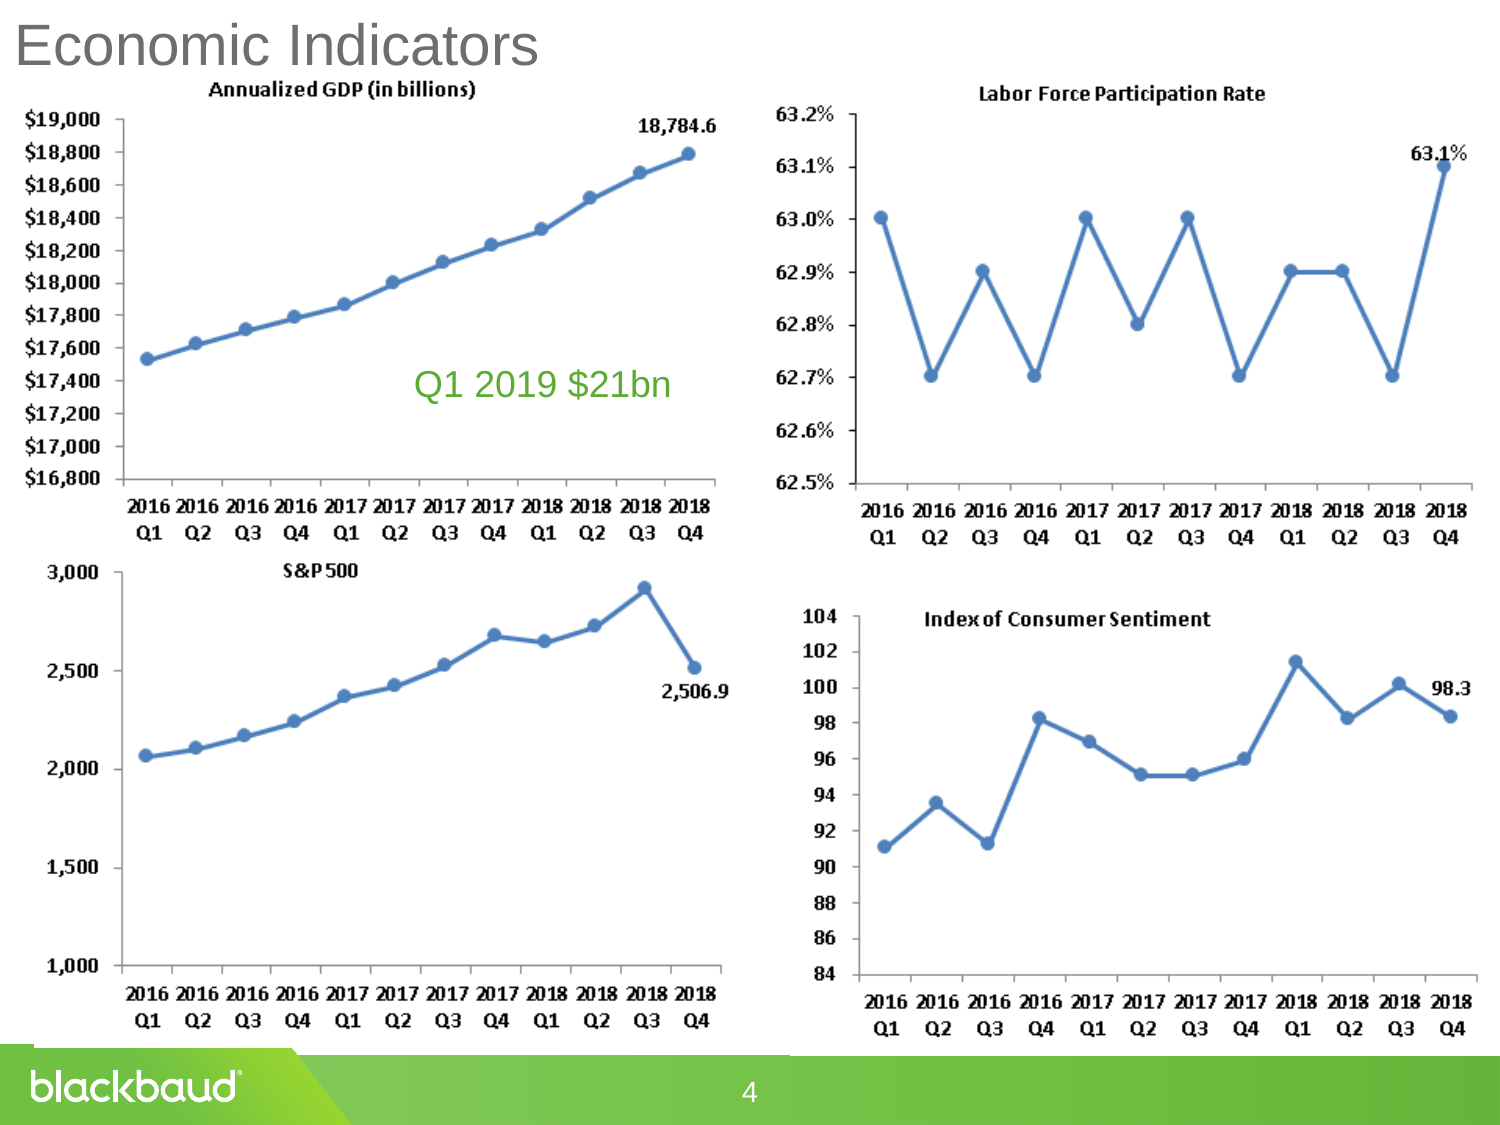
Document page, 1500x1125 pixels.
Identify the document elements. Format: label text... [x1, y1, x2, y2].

slide_number 4 [687, 1060, 813, 1121]
picture [0, 67, 1500, 1125]
text_box Economic Indicators [0, 0, 1479, 85]
picture [774, 65, 1485, 571]
